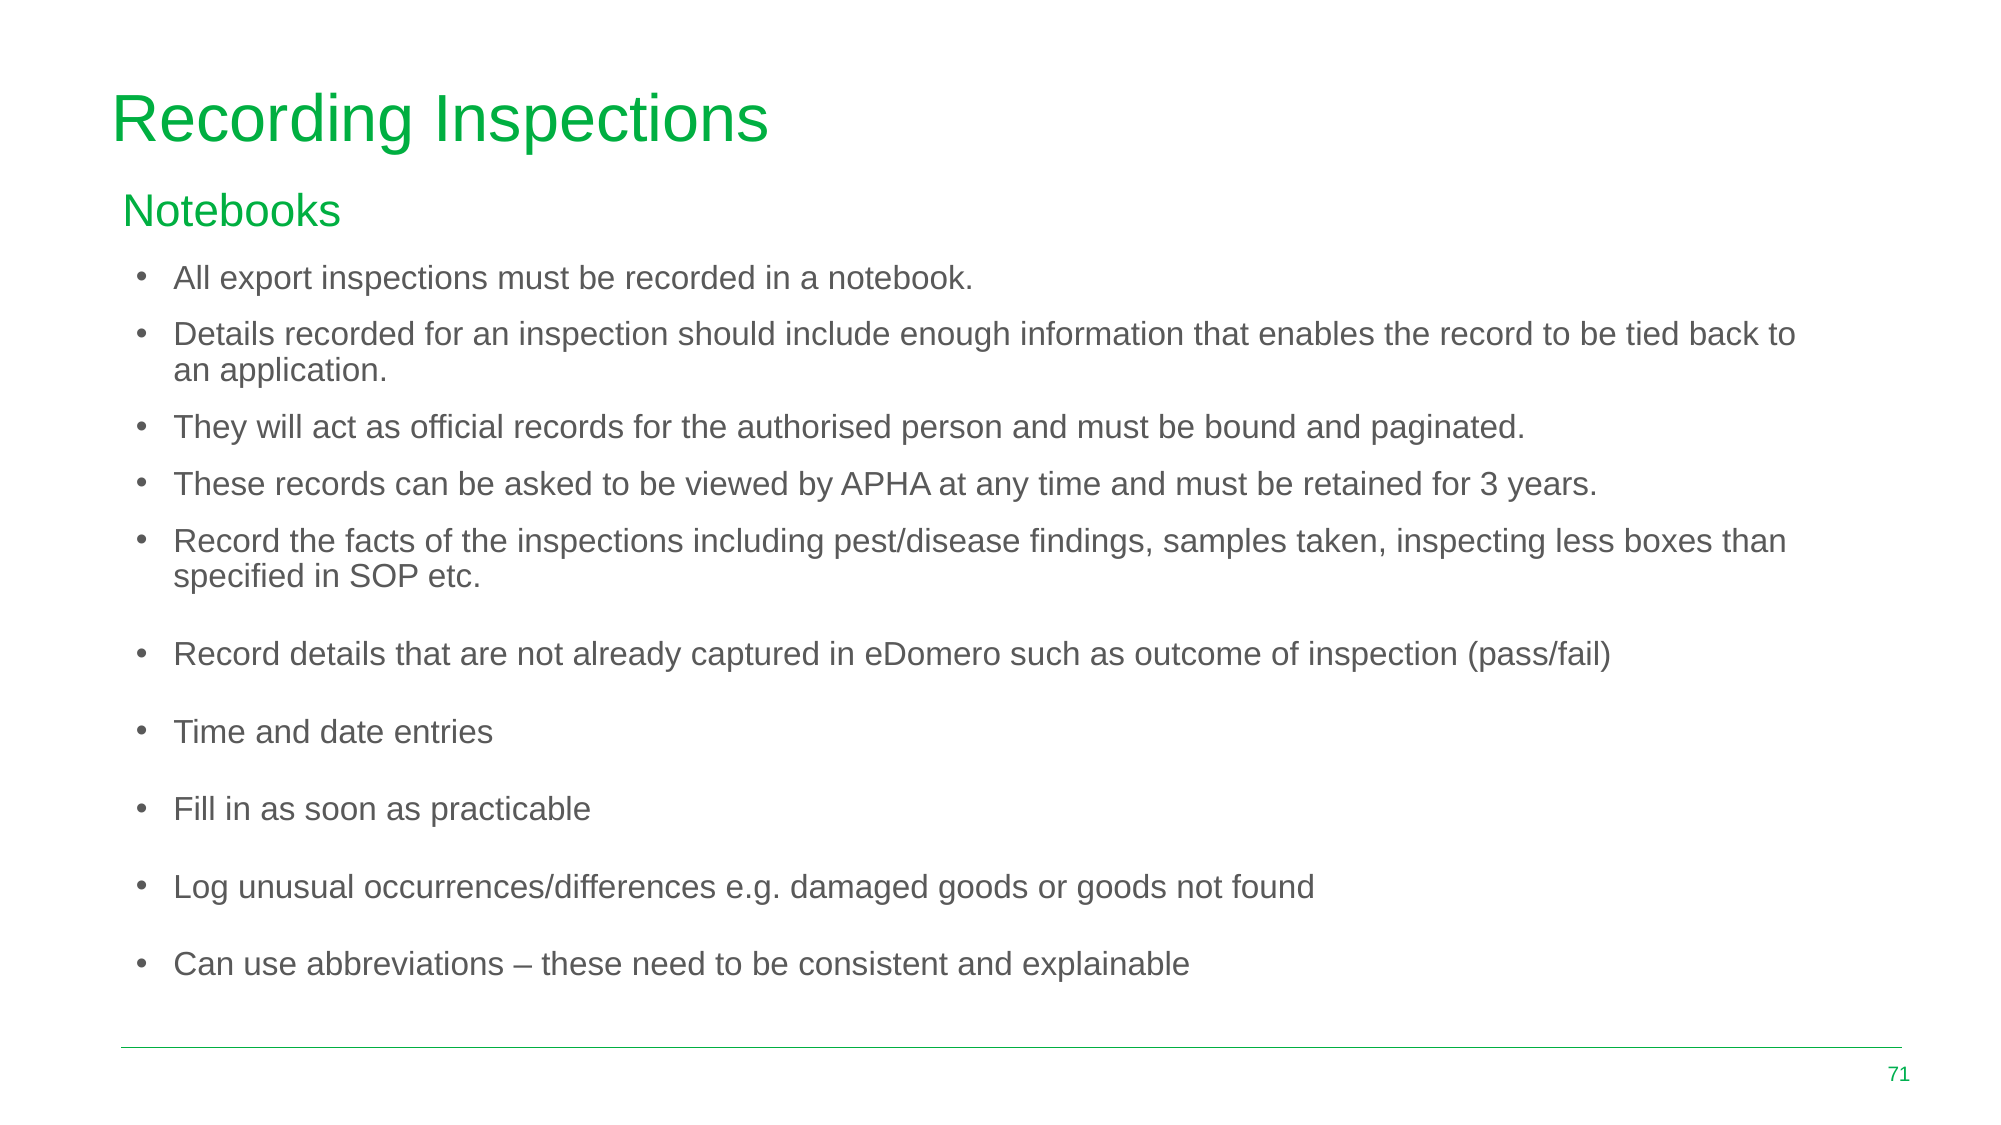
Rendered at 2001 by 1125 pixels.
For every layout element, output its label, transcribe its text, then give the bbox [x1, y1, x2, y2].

title Recording Inspections [96, 76, 1904, 156]
list All export inspections must be recorded in a notebook. Details recorded for an inspection should include enough information that enables the record to be tied back to an application. They will act as official records for the authorised person and must be bound and paginated. These records can be asked to be viewed by APHA at any time and must be retained for 3 years. Record the facts of the inspections including pest/disease findings, samples taken, inspecting less boxes than specified in SOP etc. Record details that are not already captured in eDomero such as outcome of inspection (pass/fail) Time and date entries Fill in as soon as practicable Log unusual occurrences/differences e.g. damaged goods or goods not found Can use abbreviations – these need to be consistent and explainable [120, 252, 1857, 1015]
slide_number 71 [1835, 1042, 1926, 1103]
list Notebooks [107, 179, 1463, 229]
